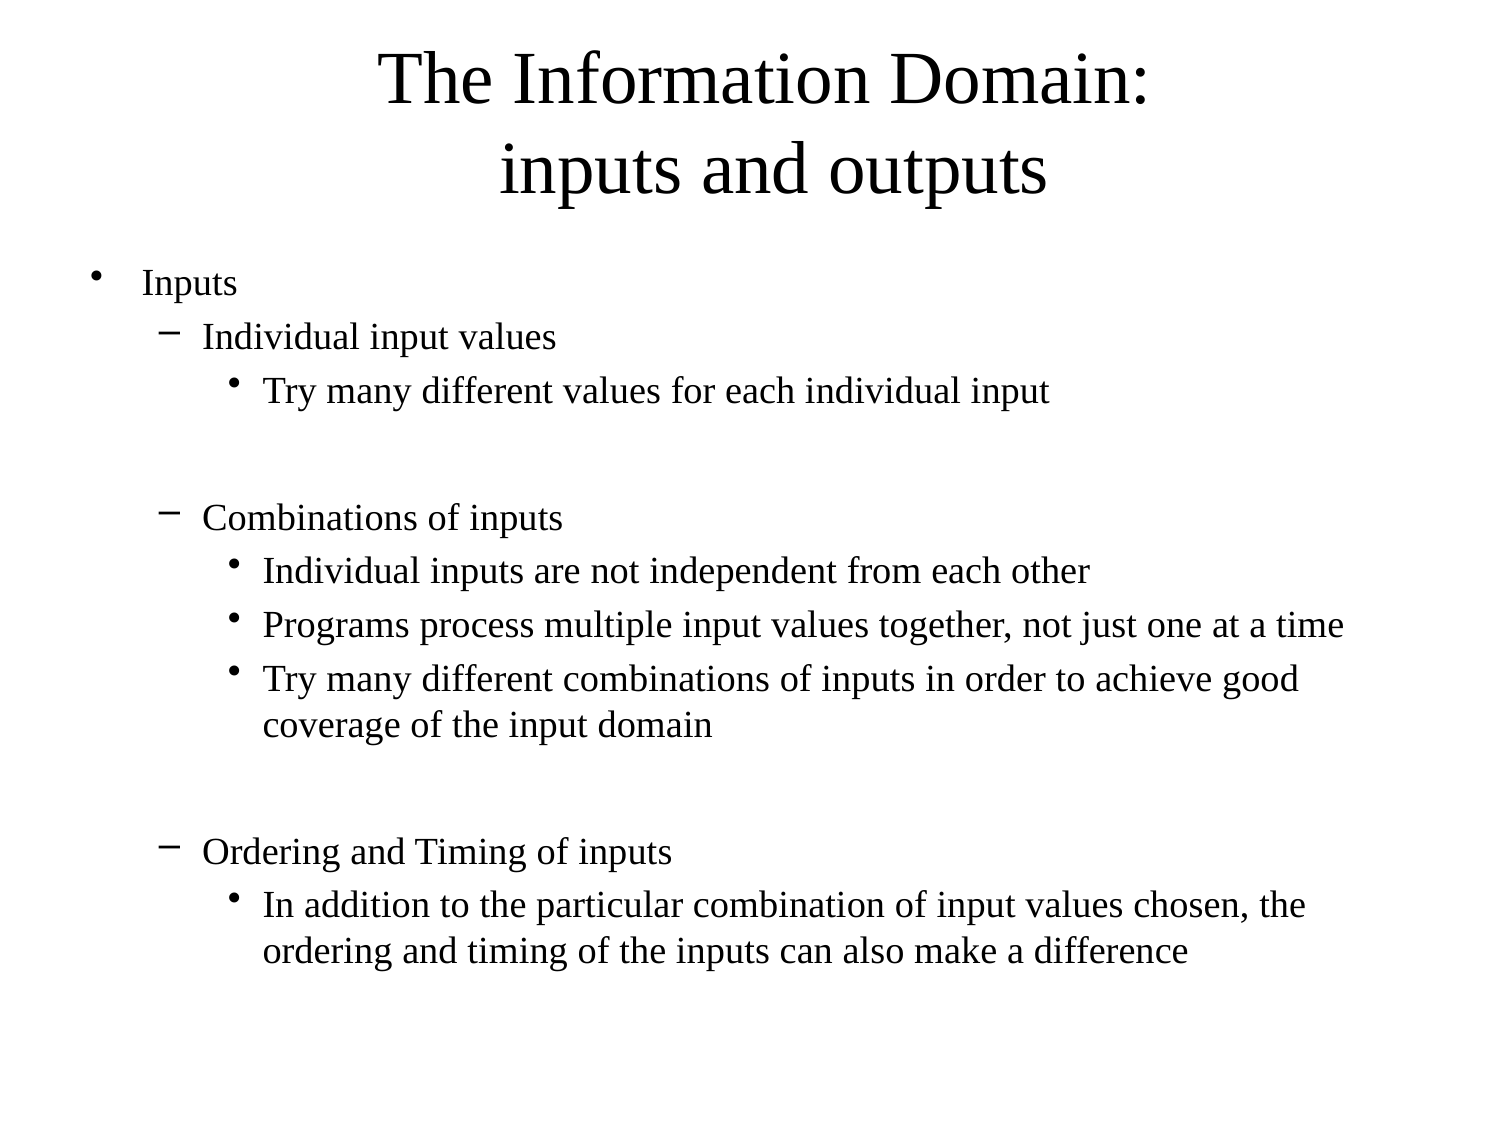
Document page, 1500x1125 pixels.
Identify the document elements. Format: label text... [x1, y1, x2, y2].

list Inputs Individual input values Try many different values for each individual input Combinations of inputs Individual inputs are not independent from each other Programs process multiple input values together, not just one at a time Try many different combinations of inputs in order to achieve good coverage of the input domain Ordering and Timing of inputs In addition to the particular combination of input values chosen, the ordering and timing of the inputs can also make a difference [74, 249, 1363, 1013]
title The Information Domain: inputs and outputs [0, 24, 1500, 213]
